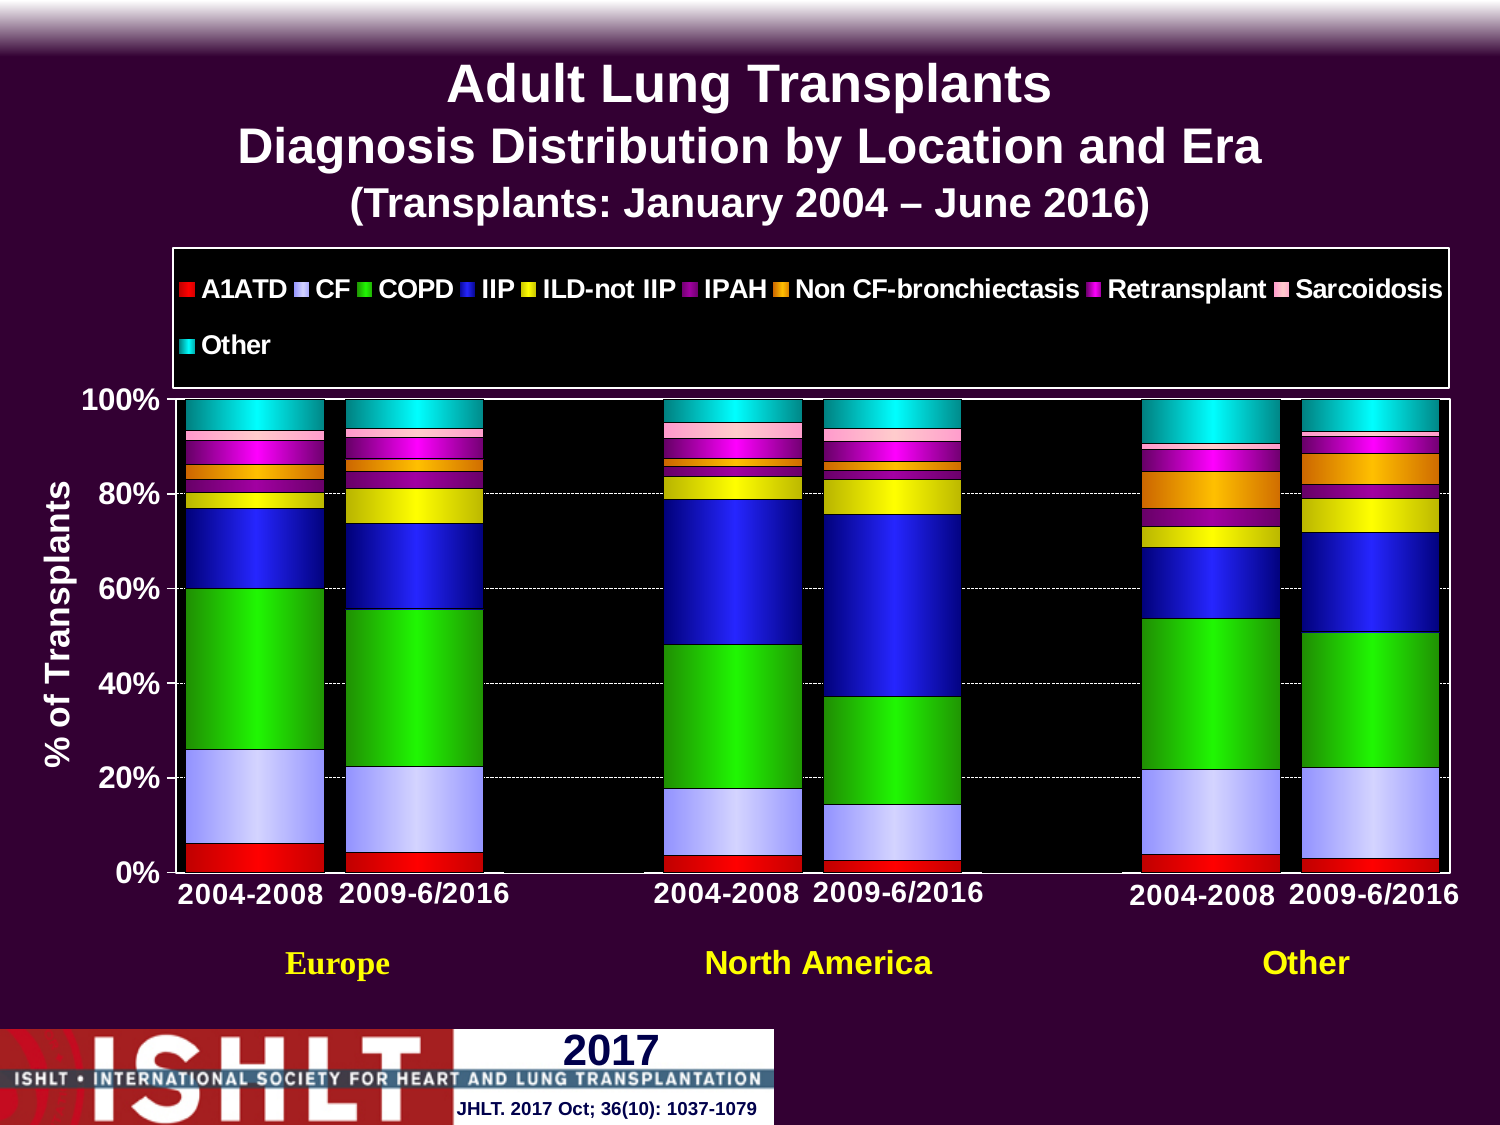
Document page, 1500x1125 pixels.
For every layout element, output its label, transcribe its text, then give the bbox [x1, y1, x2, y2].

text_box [0, 1013, 774, 1125]
chart [24, 237, 1476, 1051]
text_box (Transplants: January 2004 – June 2016) [324, 168, 1175, 233]
text_box Adult Lung Transplants Diagnosis Distribution by Location and Era [0, 61, 1500, 212]
